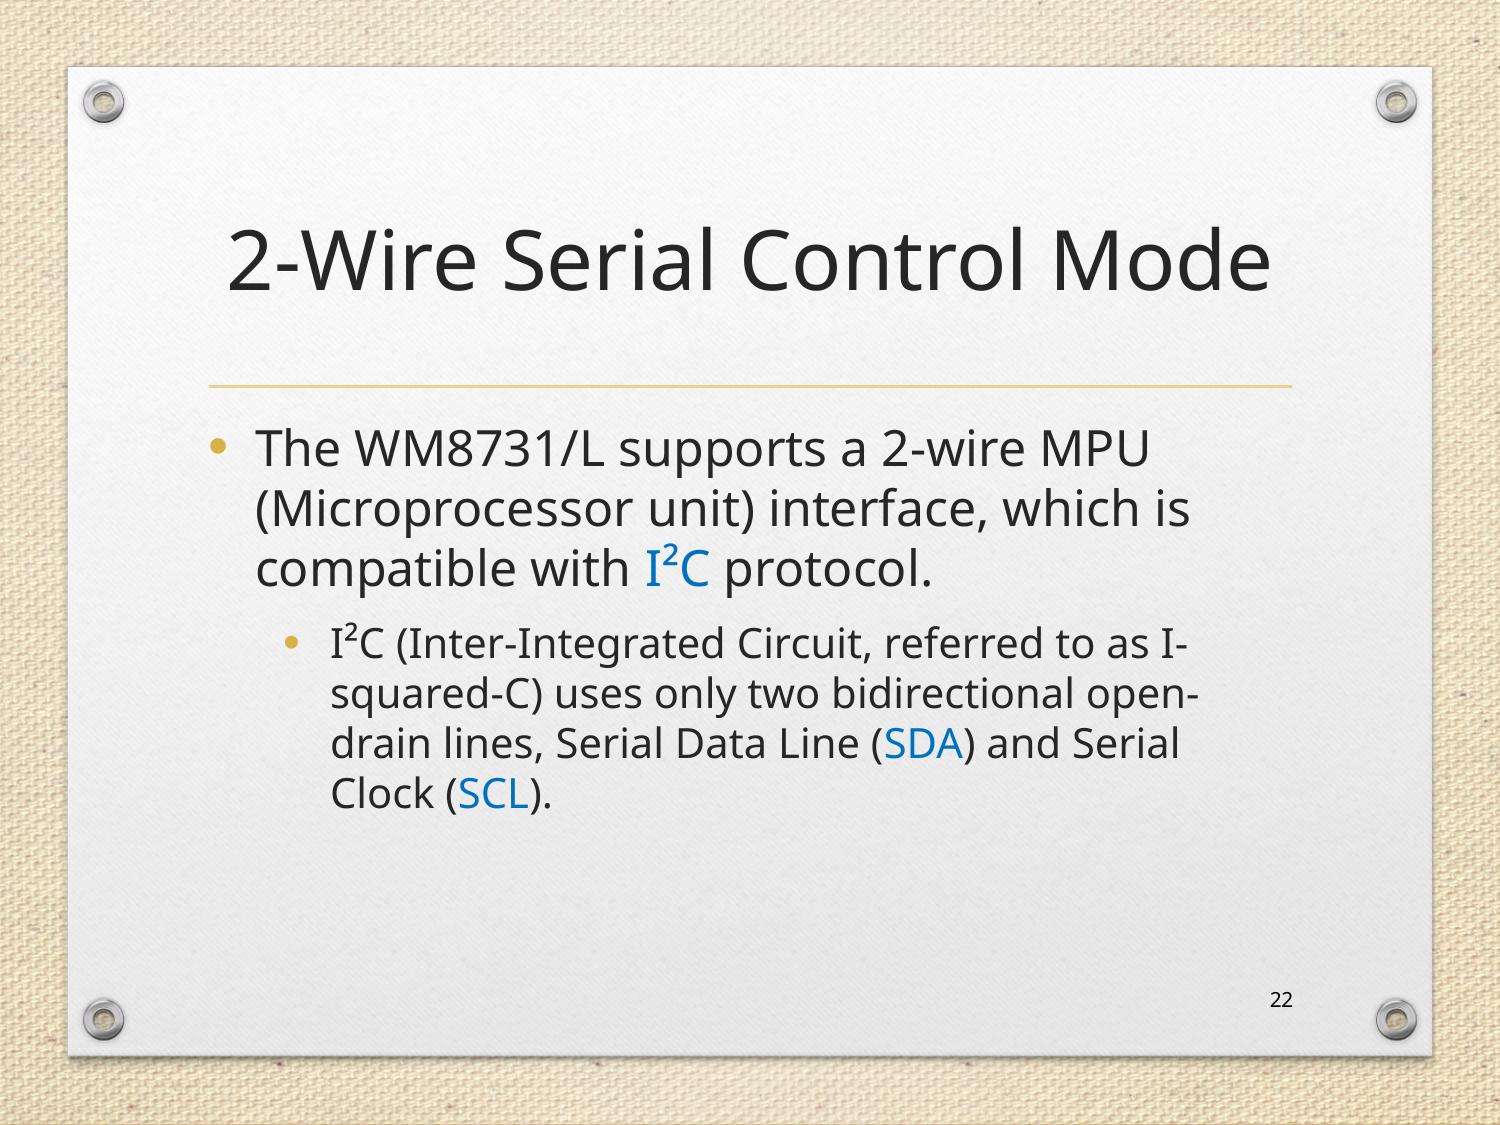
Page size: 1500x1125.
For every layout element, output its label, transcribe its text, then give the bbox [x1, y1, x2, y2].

list The WM8731/L supports a 2-wire MPU (Microprocessor unit) interface, which is compatible with I²C protocol. I²C (Inter-Integrated Circuit, referred to as I-squared-C) uses only two bidirectional open-drain lines, Serial Data Line (SDA) and Serial Clock (SCL). [193, 408, 1309, 974]
picture [0, 0, 1500, 1125]
title 2-Wire Serial Control Mode [193, 150, 1309, 365]
slide_number 22 [1243, 977, 1309, 1024]
